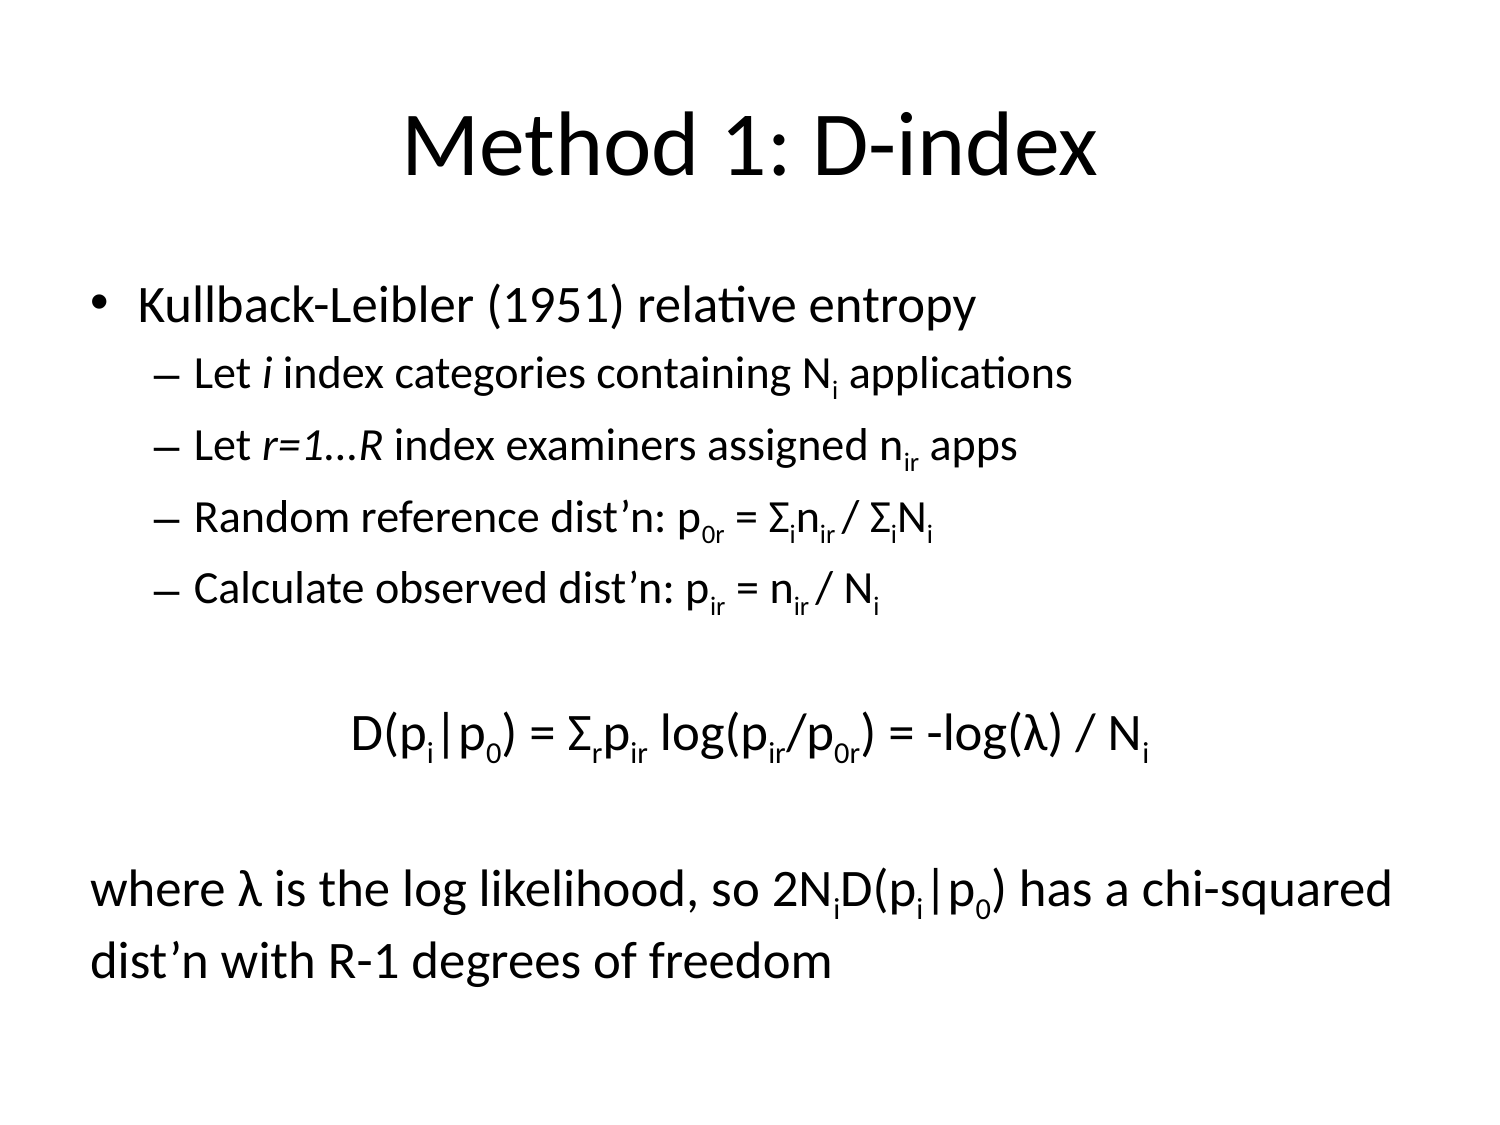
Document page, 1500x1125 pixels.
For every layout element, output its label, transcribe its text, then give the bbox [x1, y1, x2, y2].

list Kullback-Leibler (1951) relative entropy Let i index categories containing Ni applications Let r=1...R index examiners assigned nir apps Random reference dist’n: p0r = Σinir / ΣiNi Calculate observed dist’n: pir = nir / Ni D(pi|p0) = Σrpir log(pir/p0r) = -log(λ) / Ni where λ is the log likelihood, so 2NiD(pi|p0) has a chi-squared dist’n with R-1 degrees of freedom [75, 262, 1425, 1005]
title Method 1: D-index [75, 45, 1425, 233]
